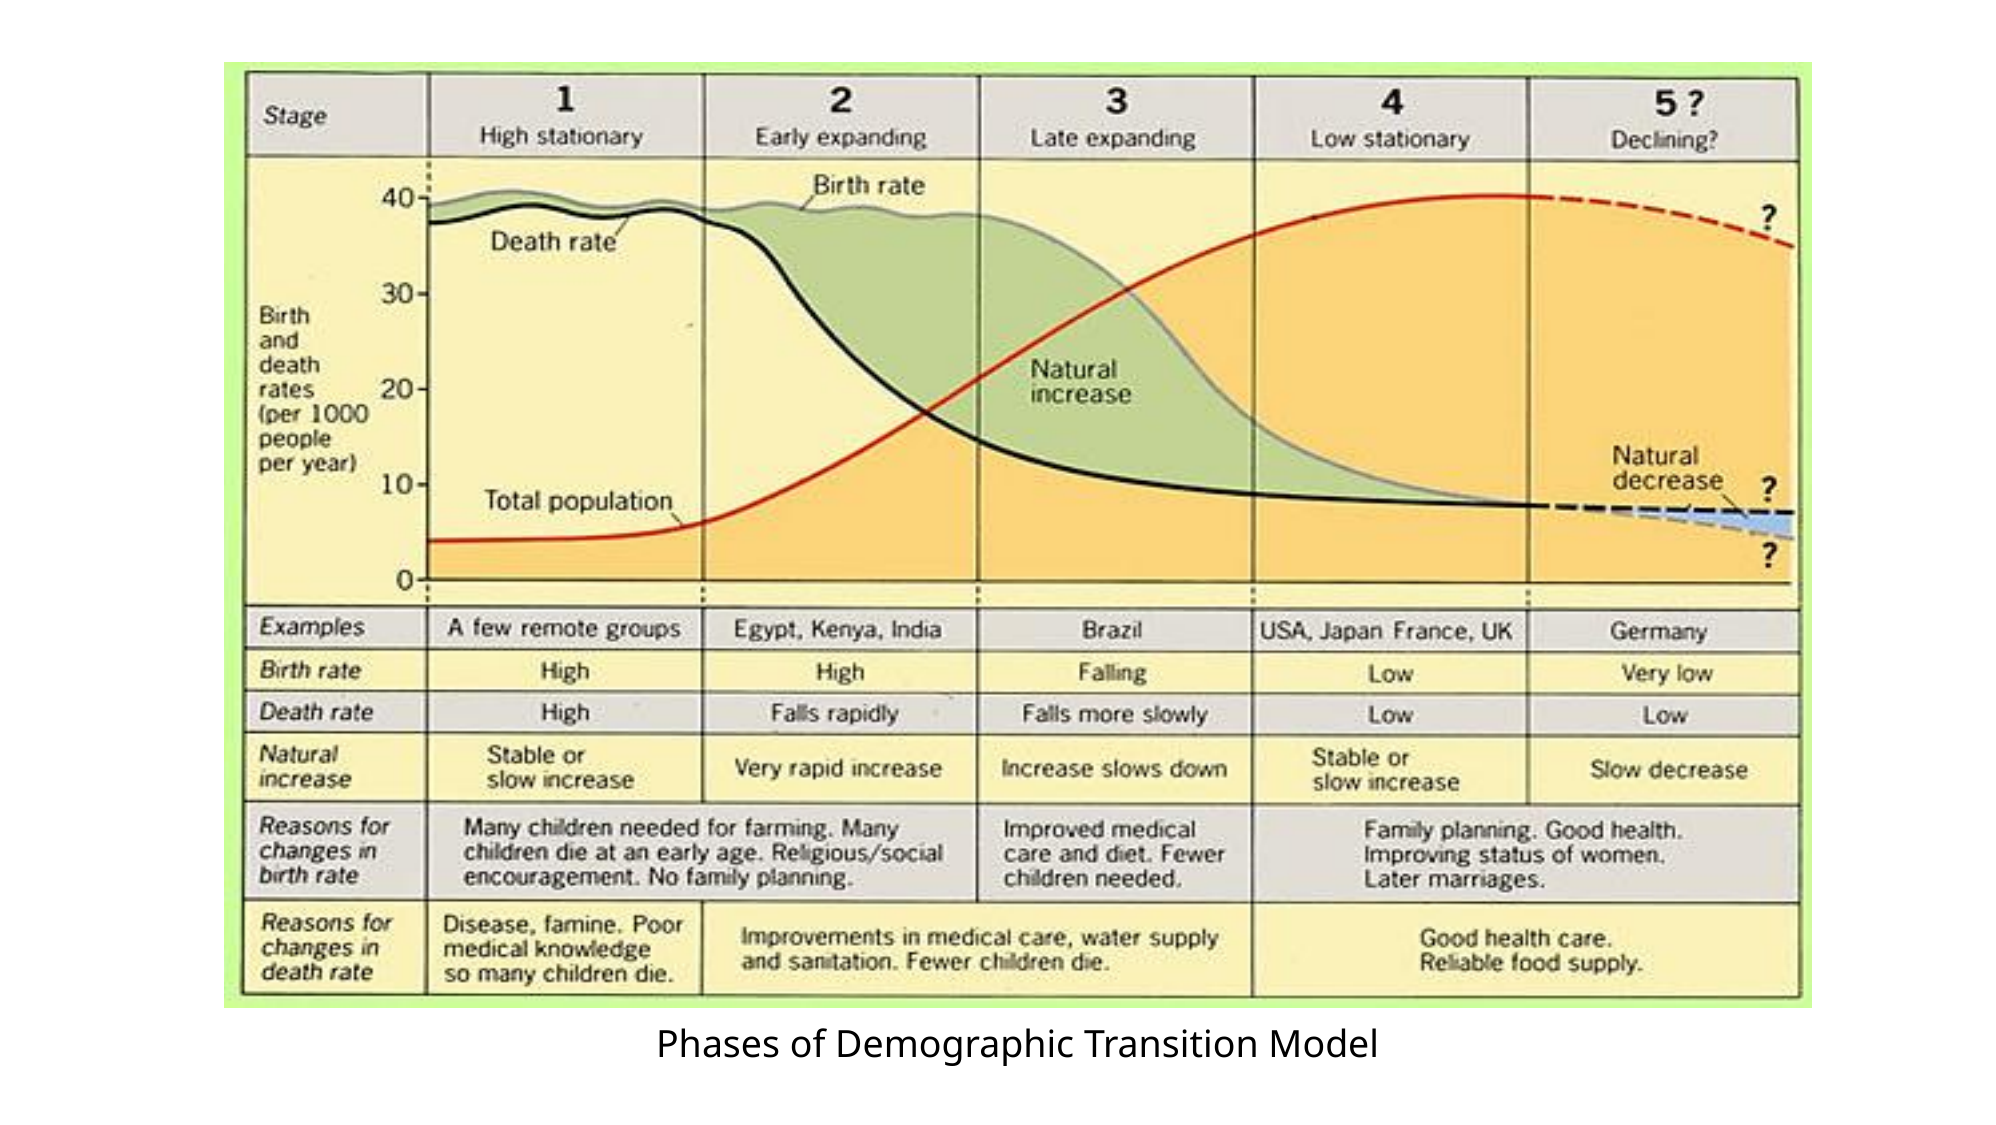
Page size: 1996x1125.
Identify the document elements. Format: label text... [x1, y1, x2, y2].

text_box Phases of Demographic Transition Model [641, 1018, 1395, 1073]
picture [224, 62, 1813, 1008]
